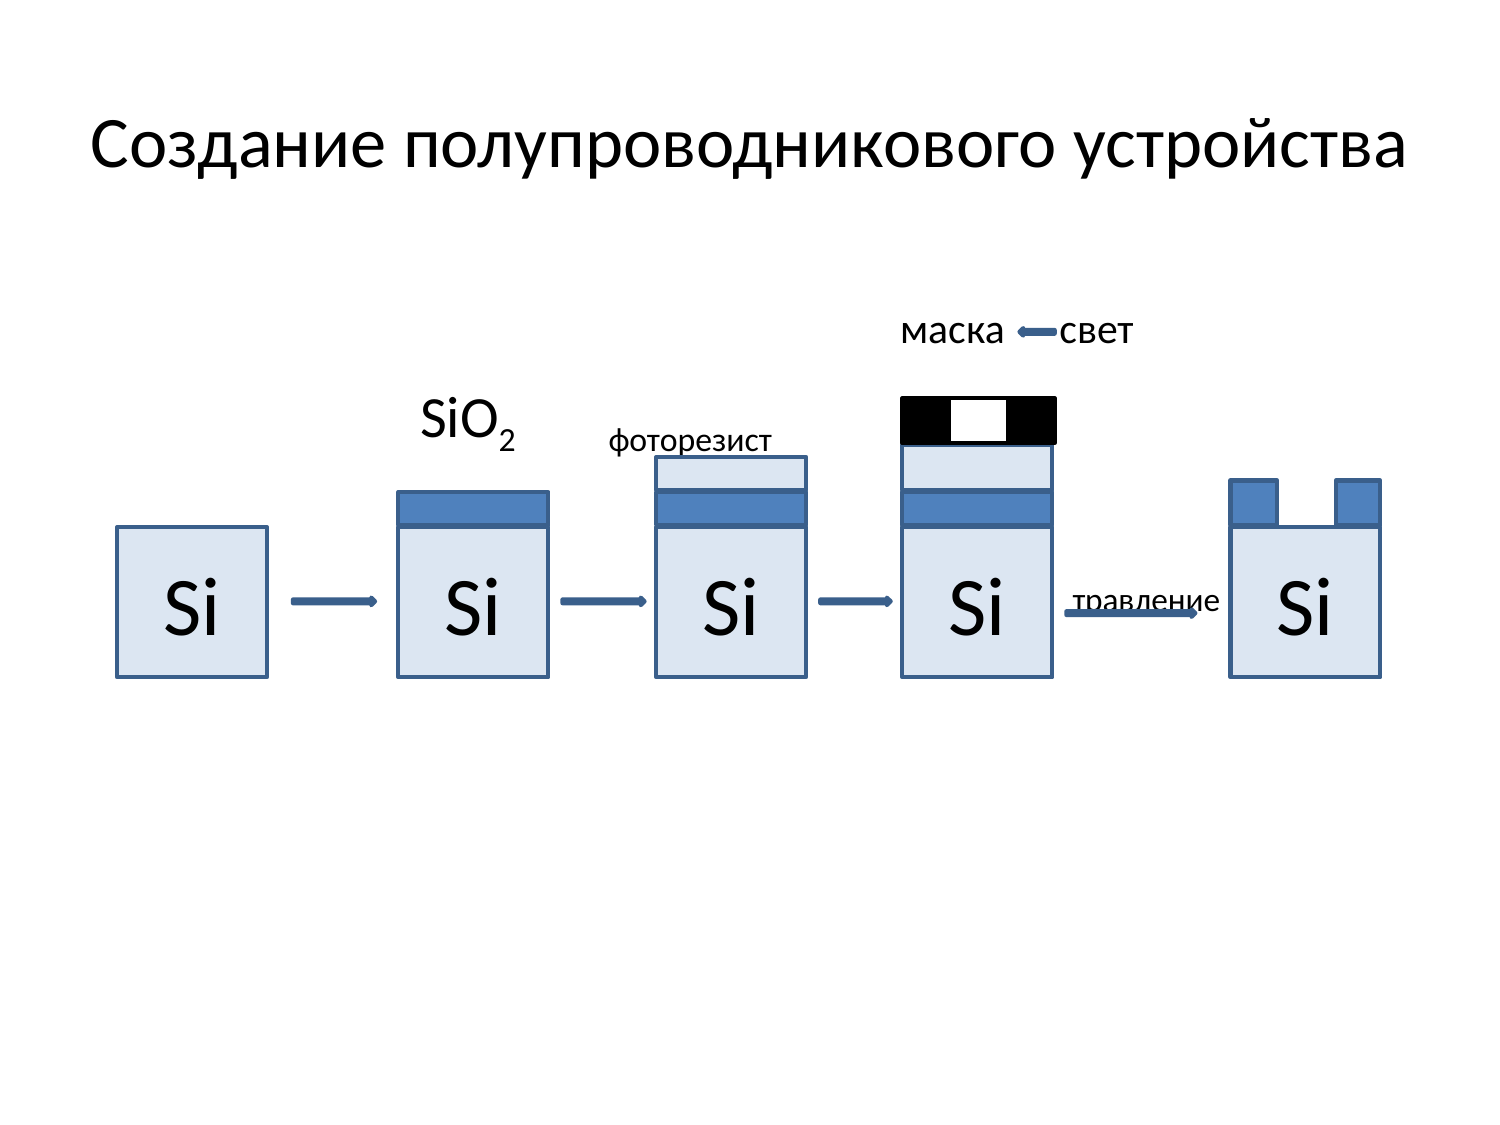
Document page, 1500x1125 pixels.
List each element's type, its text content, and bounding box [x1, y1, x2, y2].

title Создание полупроводникового устройства [75, 45, 1425, 233]
text_box [900, 396, 948, 445]
text_box [560, 595, 647, 608]
text_box [900, 492, 1054, 527]
text_box [396, 490, 550, 527]
text_box [654, 455, 808, 492]
text_box [947, 396, 1006, 445]
text_box [1006, 396, 1057, 445]
text_box [1228, 478, 1279, 527]
list маска свет SiO2 фоторезист травление [0, 269, 1350, 1012]
text_box Si [396, 527, 550, 679]
text_box Si [1228, 525, 1382, 679]
text_box Si [654, 526, 808, 679]
text_box [1334, 478, 1382, 527]
text_box Si [115, 525, 269, 679]
text_box [654, 492, 808, 527]
text_box [1064, 607, 1198, 619]
text_box Si [900, 527, 1054, 679]
text_box [818, 595, 893, 608]
text_box [900, 445, 1054, 492]
text_box [290, 595, 378, 608]
text_box [1017, 326, 1057, 338]
